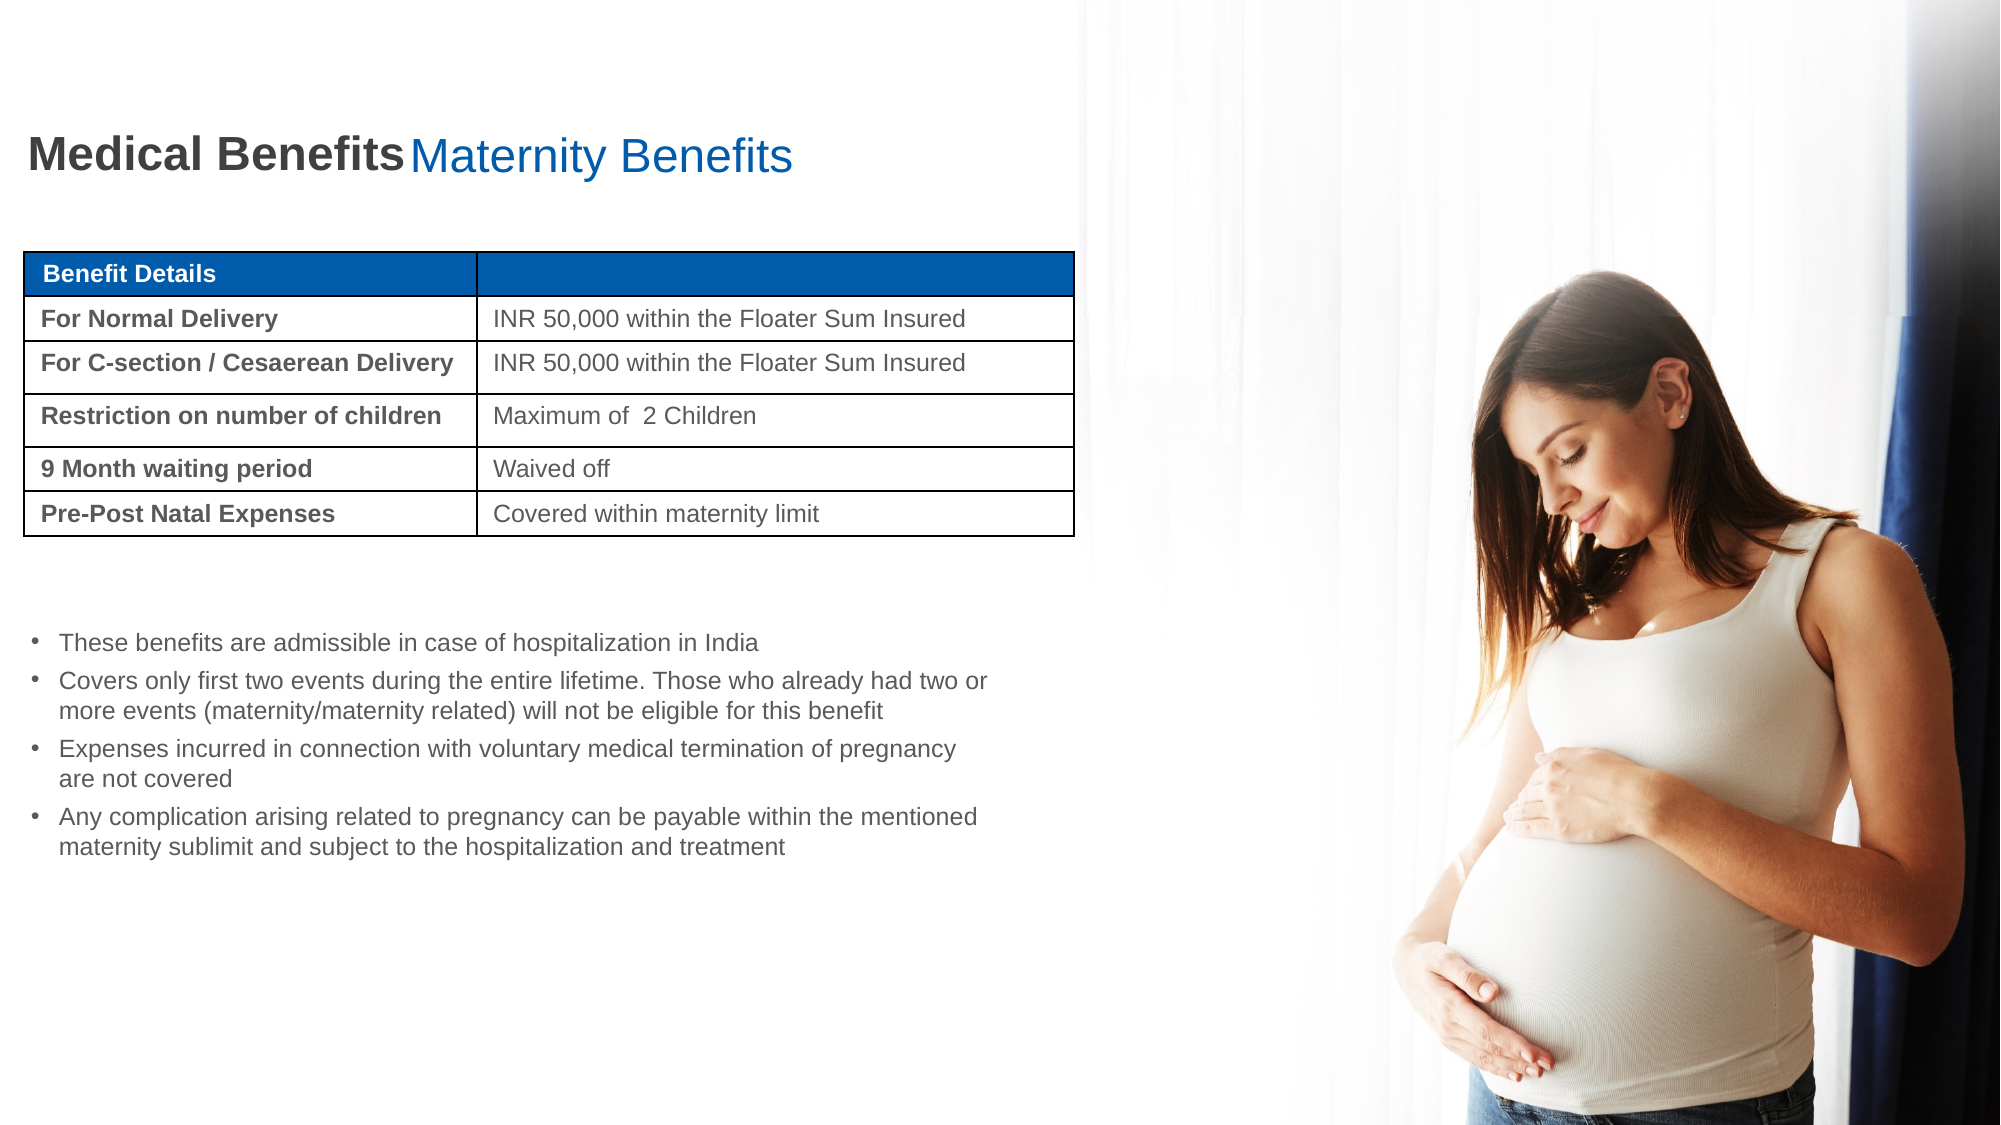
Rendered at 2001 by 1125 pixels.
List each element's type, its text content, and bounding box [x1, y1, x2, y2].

table_cell Restriction on number of children [25, 395, 476, 446]
picture [1078, 0, 2000, 1125]
table_cell 9 Month waiting period [25, 448, 476, 490]
table_cell Covered within maternity limit [478, 492, 1073, 535]
table_cell Waived off [478, 448, 1073, 490]
table_cell Maximum of 2 Children [478, 395, 1073, 446]
text_box Medical Benefits [27, 109, 418, 181]
table_header [478, 253, 1073, 295]
table_header Benefit Details [25, 253, 476, 295]
table_cell For Normal Delivery [25, 297, 476, 340]
table_cell INR 50,000 within the Floater Sum Insured [478, 342, 1073, 393]
table_cell Pre-Post Natal Expenses [25, 492, 476, 535]
table_cell INR 50,000 within the Floater Sum Insured [478, 297, 1073, 340]
list These benefits are admissible in case of hospitalization in India Covers only first two events during the entire lifetime. Those who already had two or more events (maternity/maternity related) will not be eligible for this benefit Expenses incurred in connection with voluntary medical termination of pregnancy are not covered Any complication arising related to pregnancy can be payable within the mentioned maternity sublimit and subject to the hospitalization and treatment [28, 626, 998, 1125]
text_box Maternity Benefits [409, 111, 875, 182]
table_cell For C-section / Cesaerean Delivery [25, 342, 476, 393]
